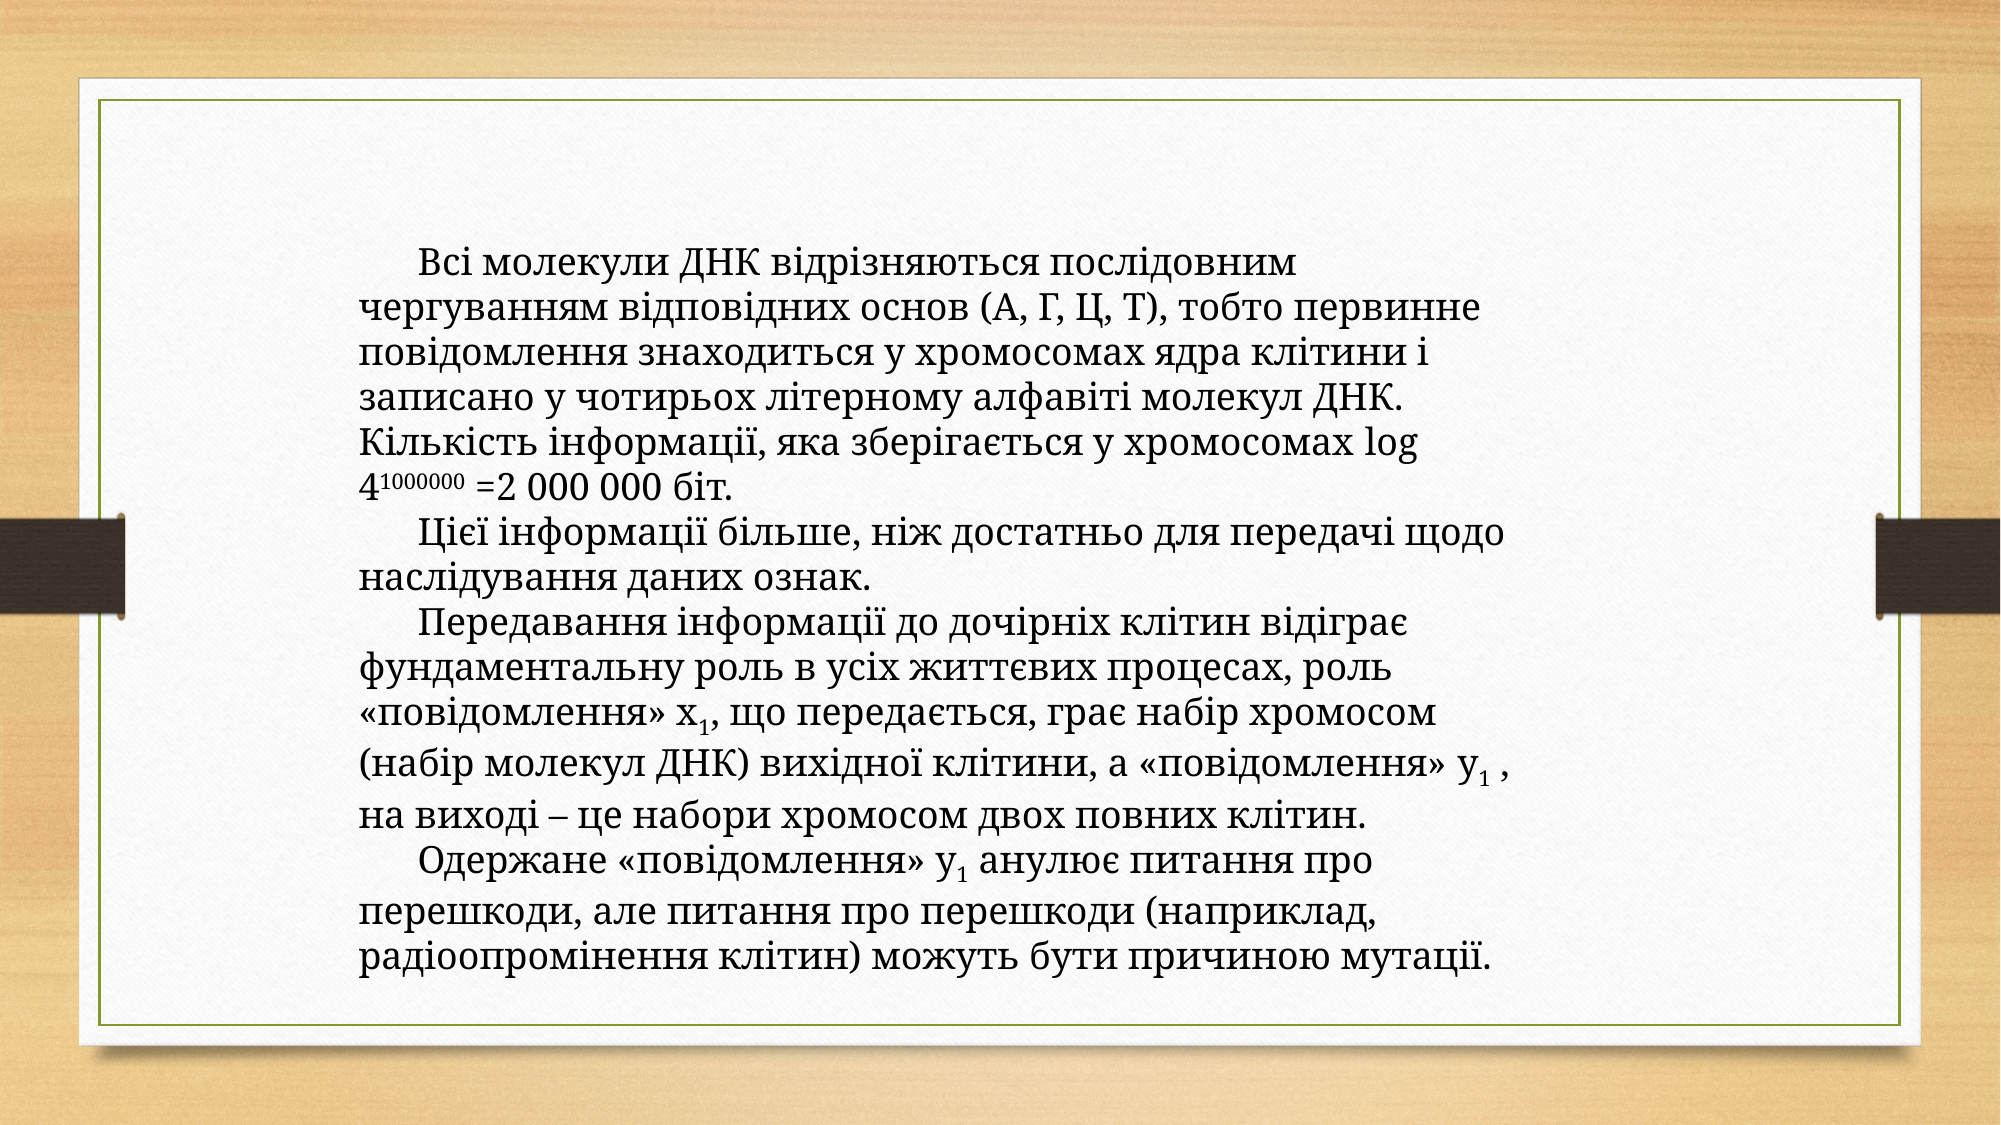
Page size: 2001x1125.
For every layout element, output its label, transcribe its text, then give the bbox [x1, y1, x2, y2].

text_box Всі молекули ДНК відрізняються послідовним чергуванням відповідних основ (А, Г, Ц, Т), тобто первинне повідомлення знаходиться у хромосомах ядра клітини і записано у чотирьох літерному алфавіті молекул ДНК. Кількість інформації, яка зберігається у хромосомах log 41000000 =2 000 000 біт. Цієї інформації більше, ніж достатньо для передачі щодо наслідування даних ознак. Передавання інформації до дочірніх клітин відіграє фундаментальну роль в усіх життєвих процесах, роль «повідомлення» х1, що передається, грає набір хромосом (набір молекул ДНК) вихідної клітини, а «повідомлення» y1 , на виході – це набори хромосом двох повних клітин. Одержане «повідомлення» y1 анулює питання про перешкоди, але питання про перешкоди (наприклад, радіоопромінення клітин) можуть бути причиною мутації. [343, 230, 1573, 985]
picture [0, 0, 2001, 1125]
